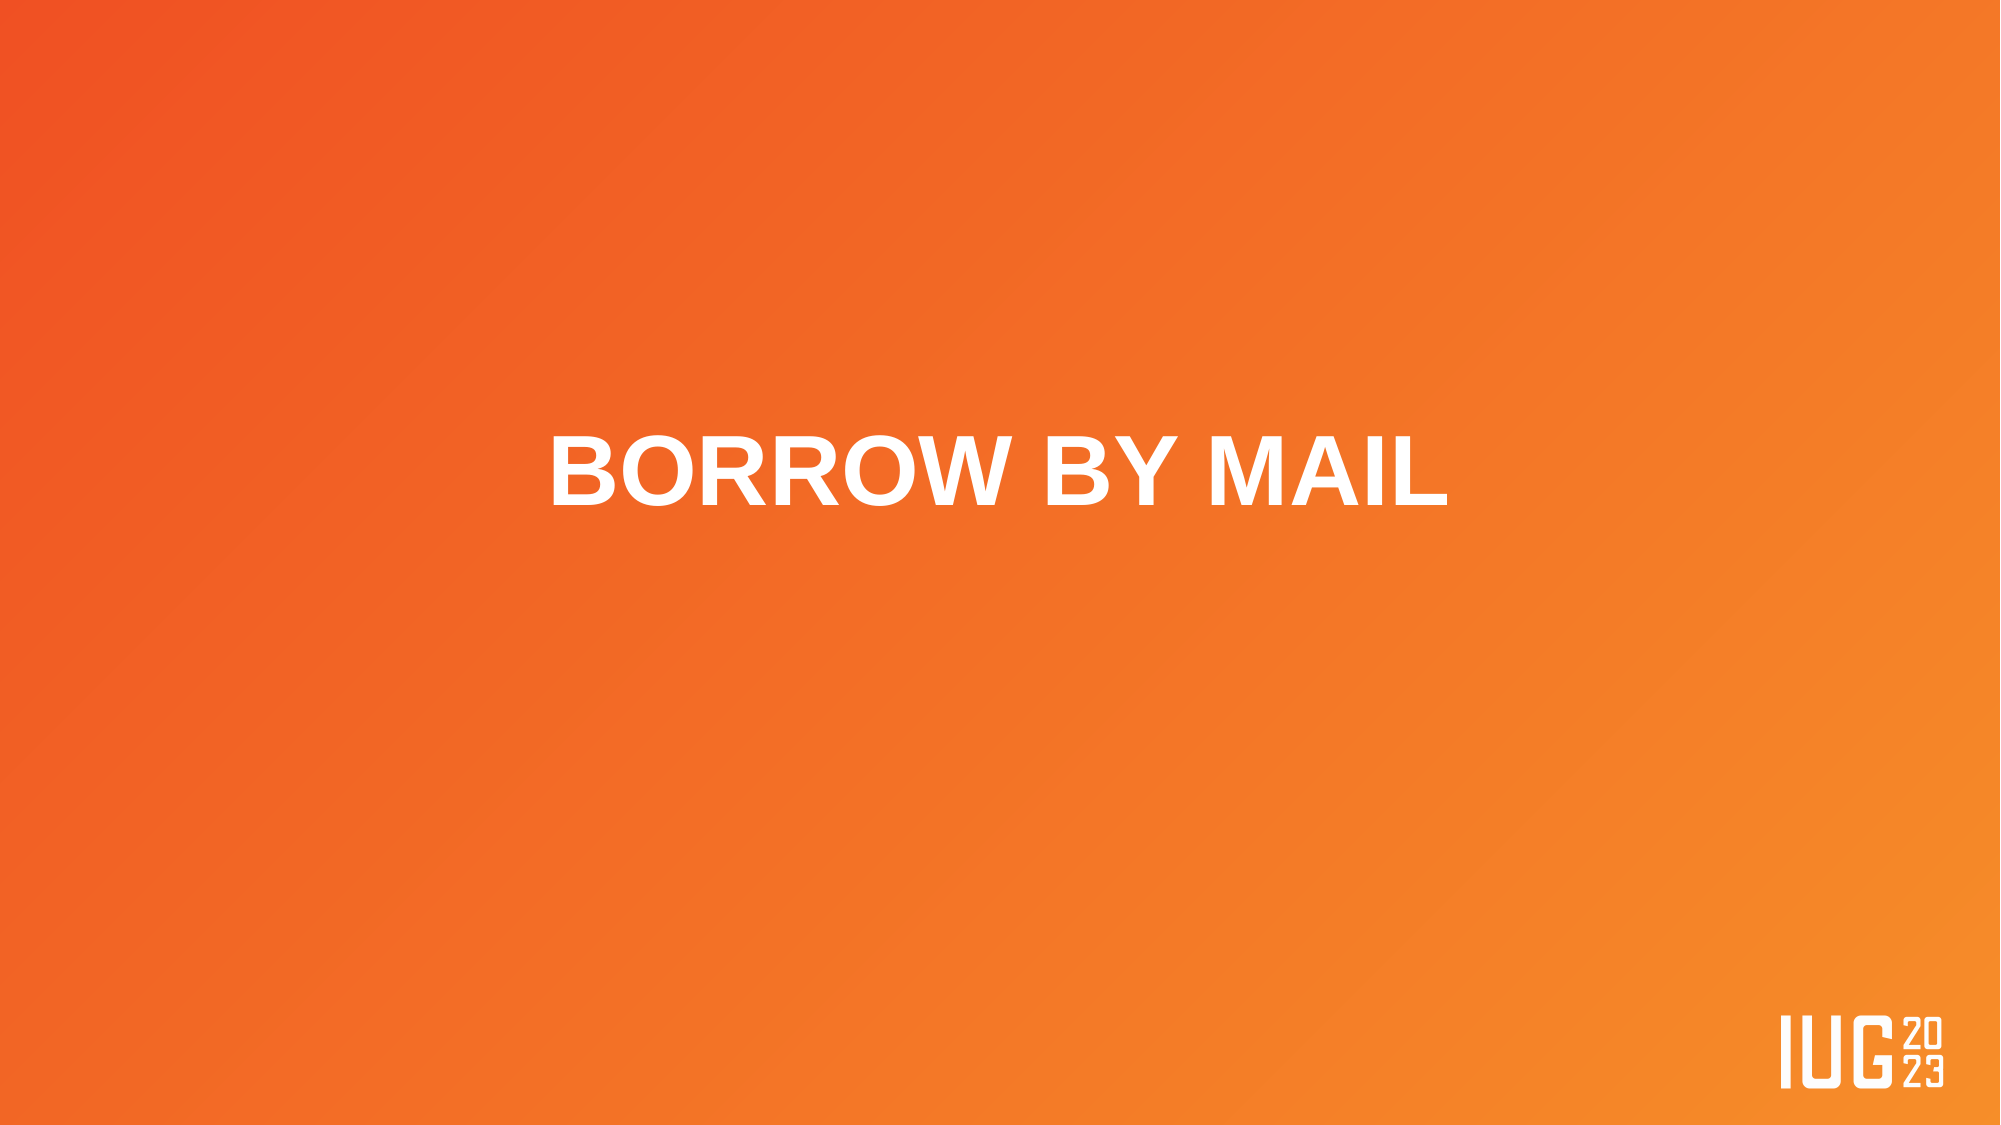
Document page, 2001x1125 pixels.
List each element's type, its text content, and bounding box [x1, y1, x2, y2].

title BORROW BY MAIL [136, 411, 1862, 563]
picture [1775, 1011, 1949, 1094]
